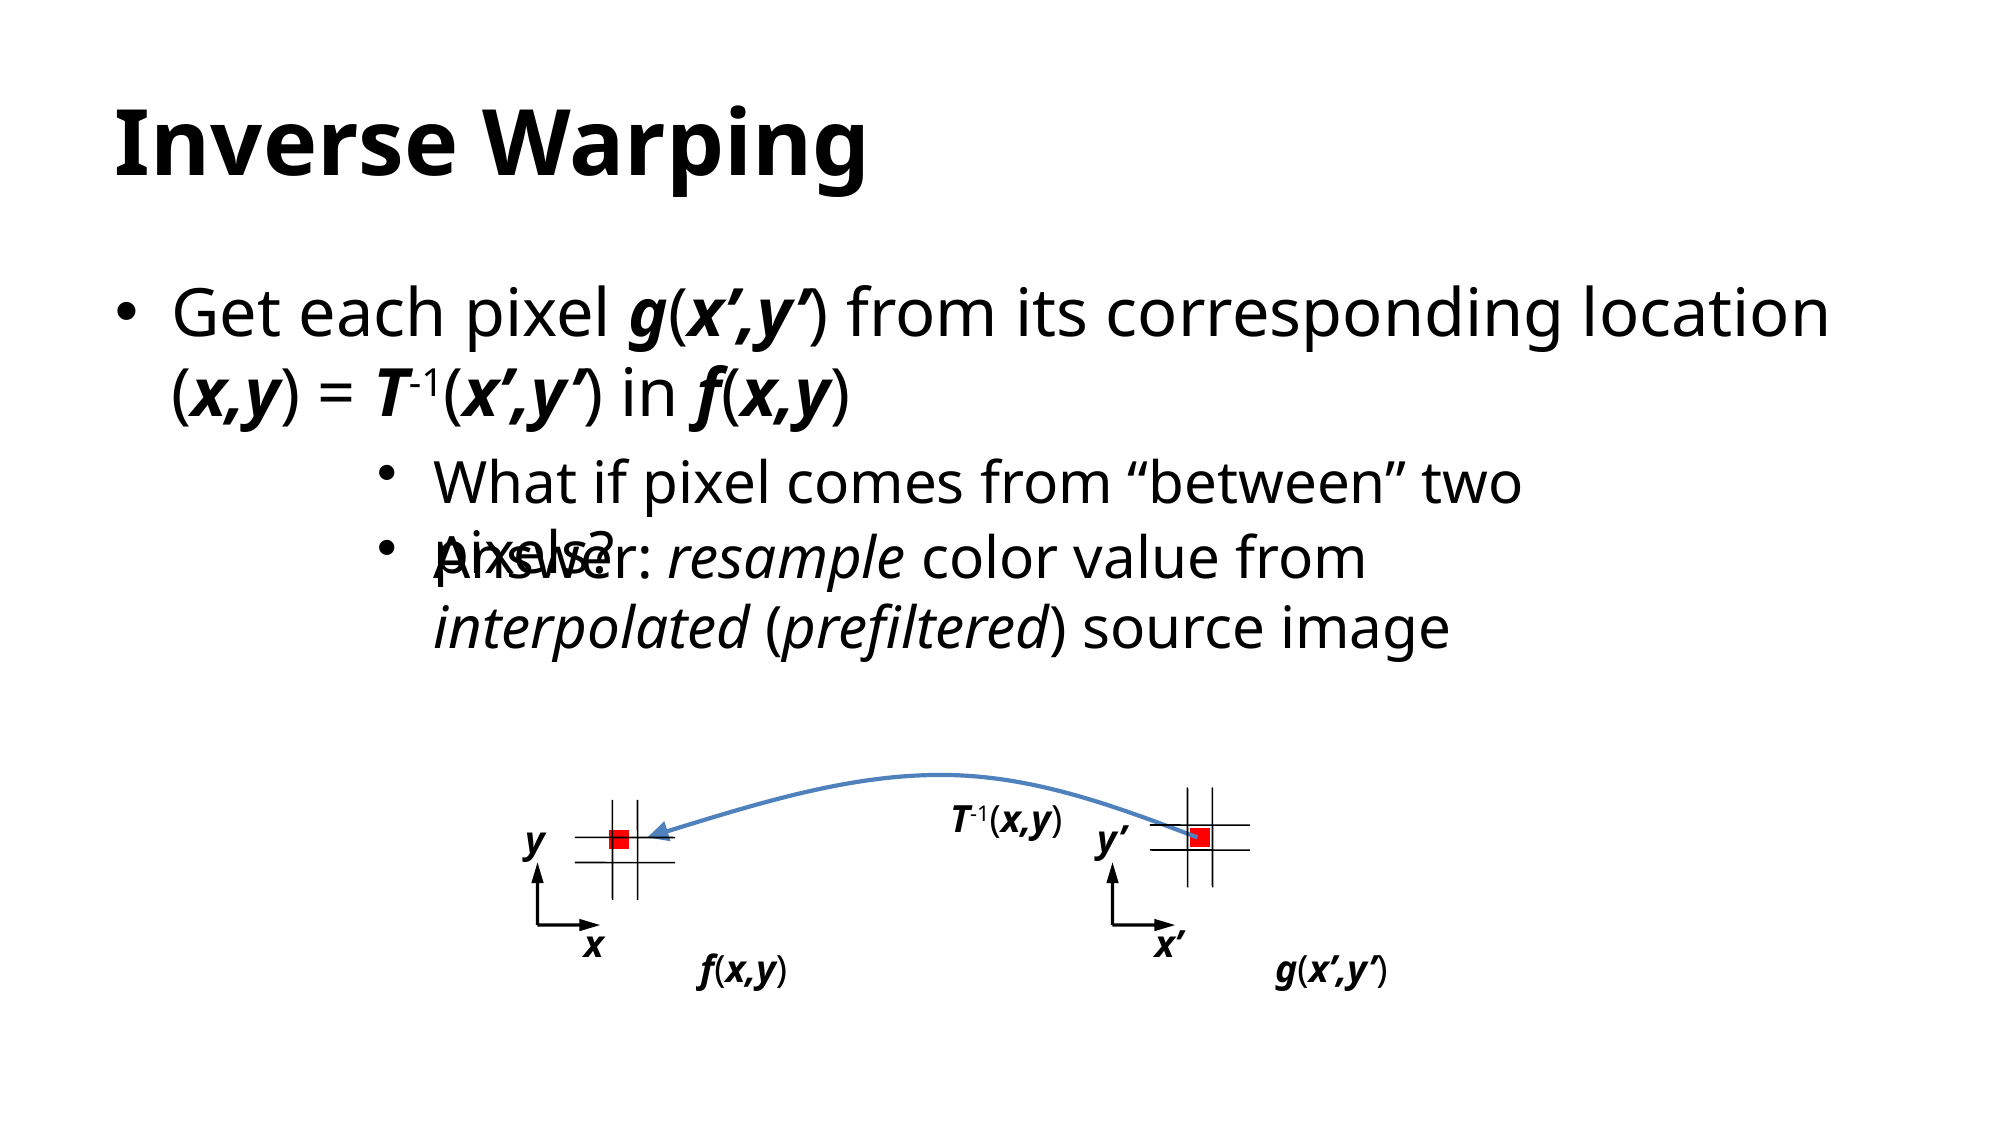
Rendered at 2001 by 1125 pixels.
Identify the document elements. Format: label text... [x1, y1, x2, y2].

text_box [1084, 797, 1114, 807]
title Inverse Warping [99, 45, 1900, 233]
text_box x’ [1112, 912, 1225, 973]
text_box f(x,y) [674, 937, 813, 998]
text_box What if pixel comes from “between” two pixels? [362, 437, 1675, 588]
text_box g(x’,y’) [1249, 937, 1413, 998]
text_box y [478, 808, 569, 869]
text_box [537, 862, 601, 926]
text_box y’ [1055, 807, 1144, 867]
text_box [574, 799, 676, 901]
text_box x [537, 912, 650, 973]
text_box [1112, 862, 1176, 926]
text_box [679, 774, 1044, 838]
text_box Answer: resample color value from interpolated (prefiltered) source image [362, 512, 1638, 663]
text_box T-1(x,y) [929, 787, 1084, 848]
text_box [1149, 787, 1251, 888]
list Get each pixel g(x’,y’) from its corresponding location (x,y) = T-1(x’,y’) in f(x,y) [99, 262, 1900, 1005]
